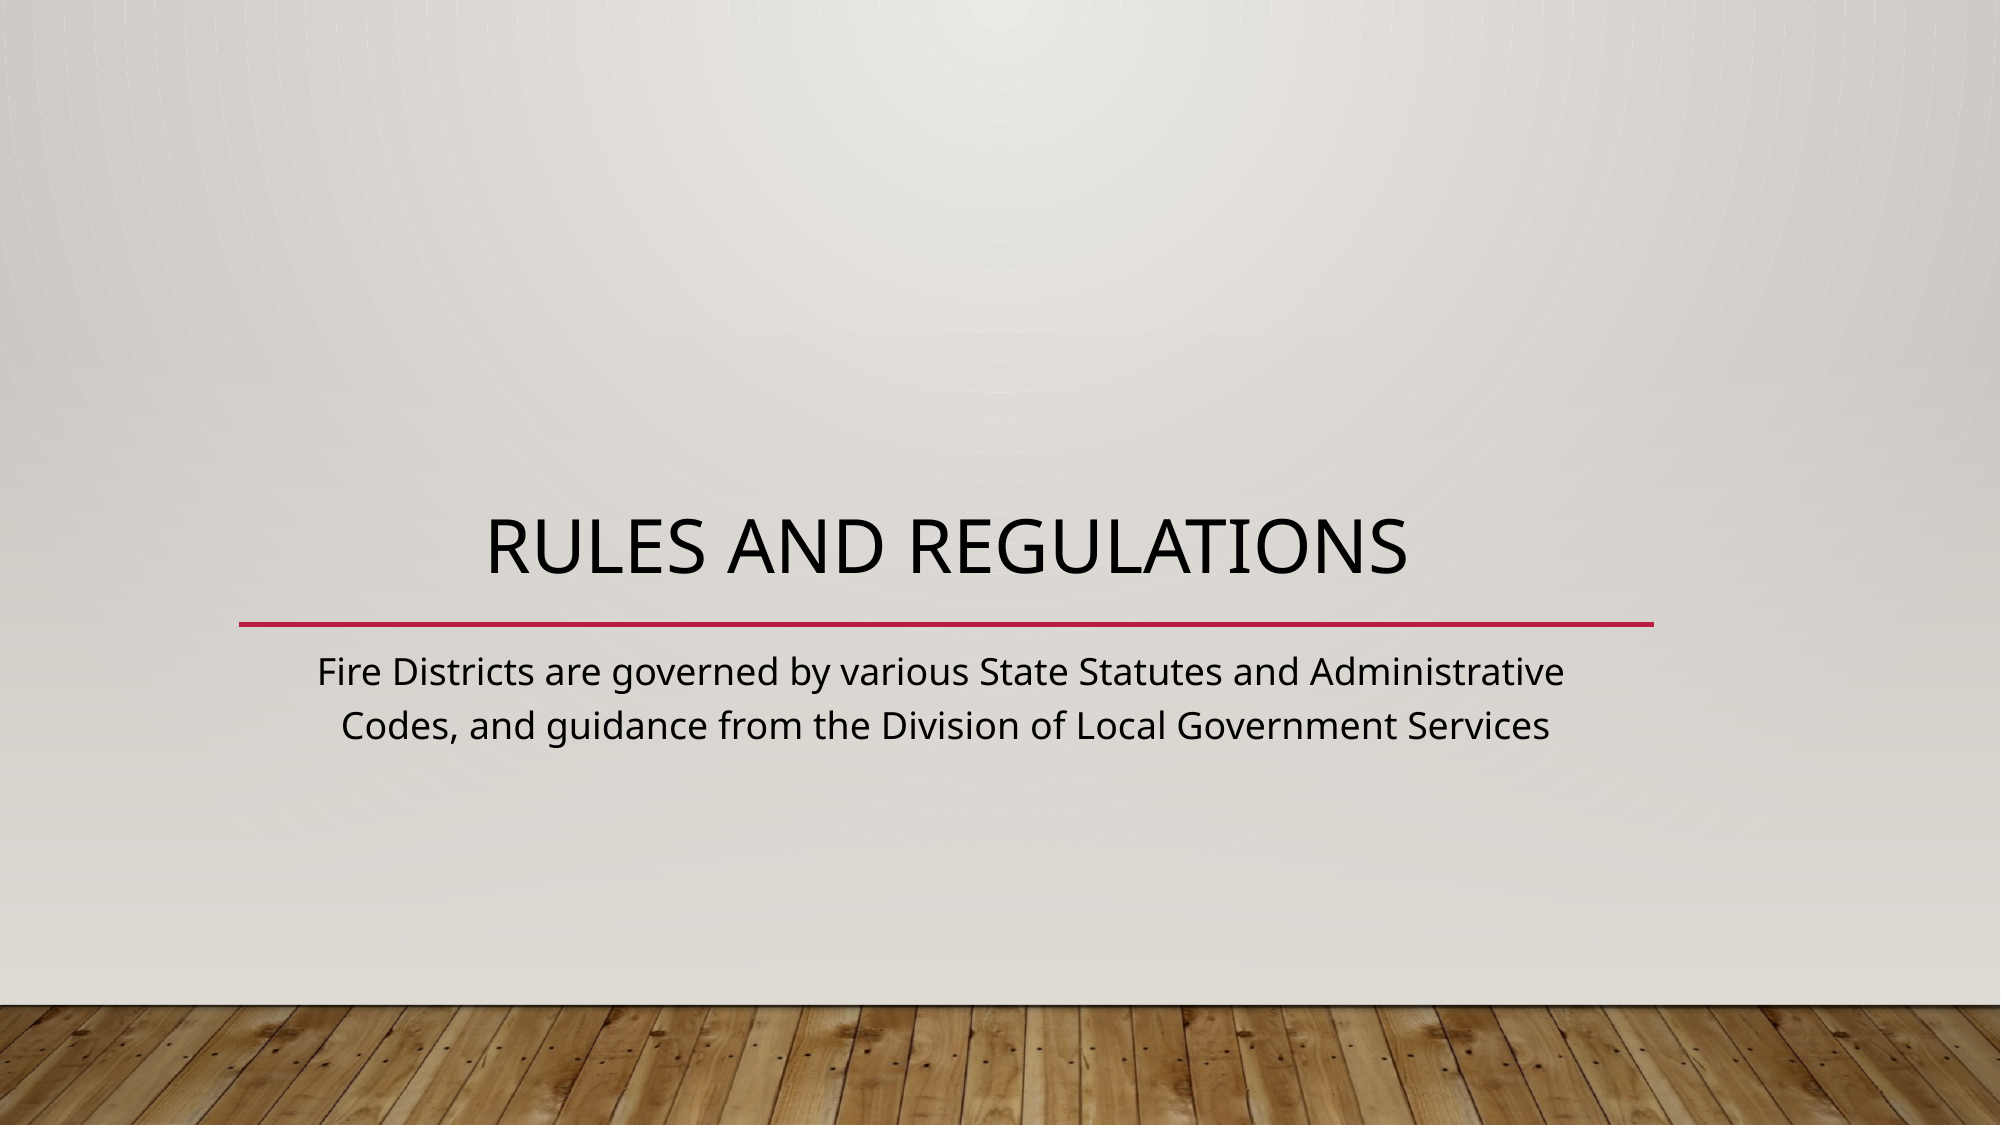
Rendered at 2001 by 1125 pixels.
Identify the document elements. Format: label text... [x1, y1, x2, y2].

list Fire Districts are governed by various State Statutes and Administrative Codes, and guidance from the Division of Local Government Services [238, 624, 1655, 791]
title Rules and regulations [238, 288, 1657, 598]
picture [0, 1005, 2000, 1125]
